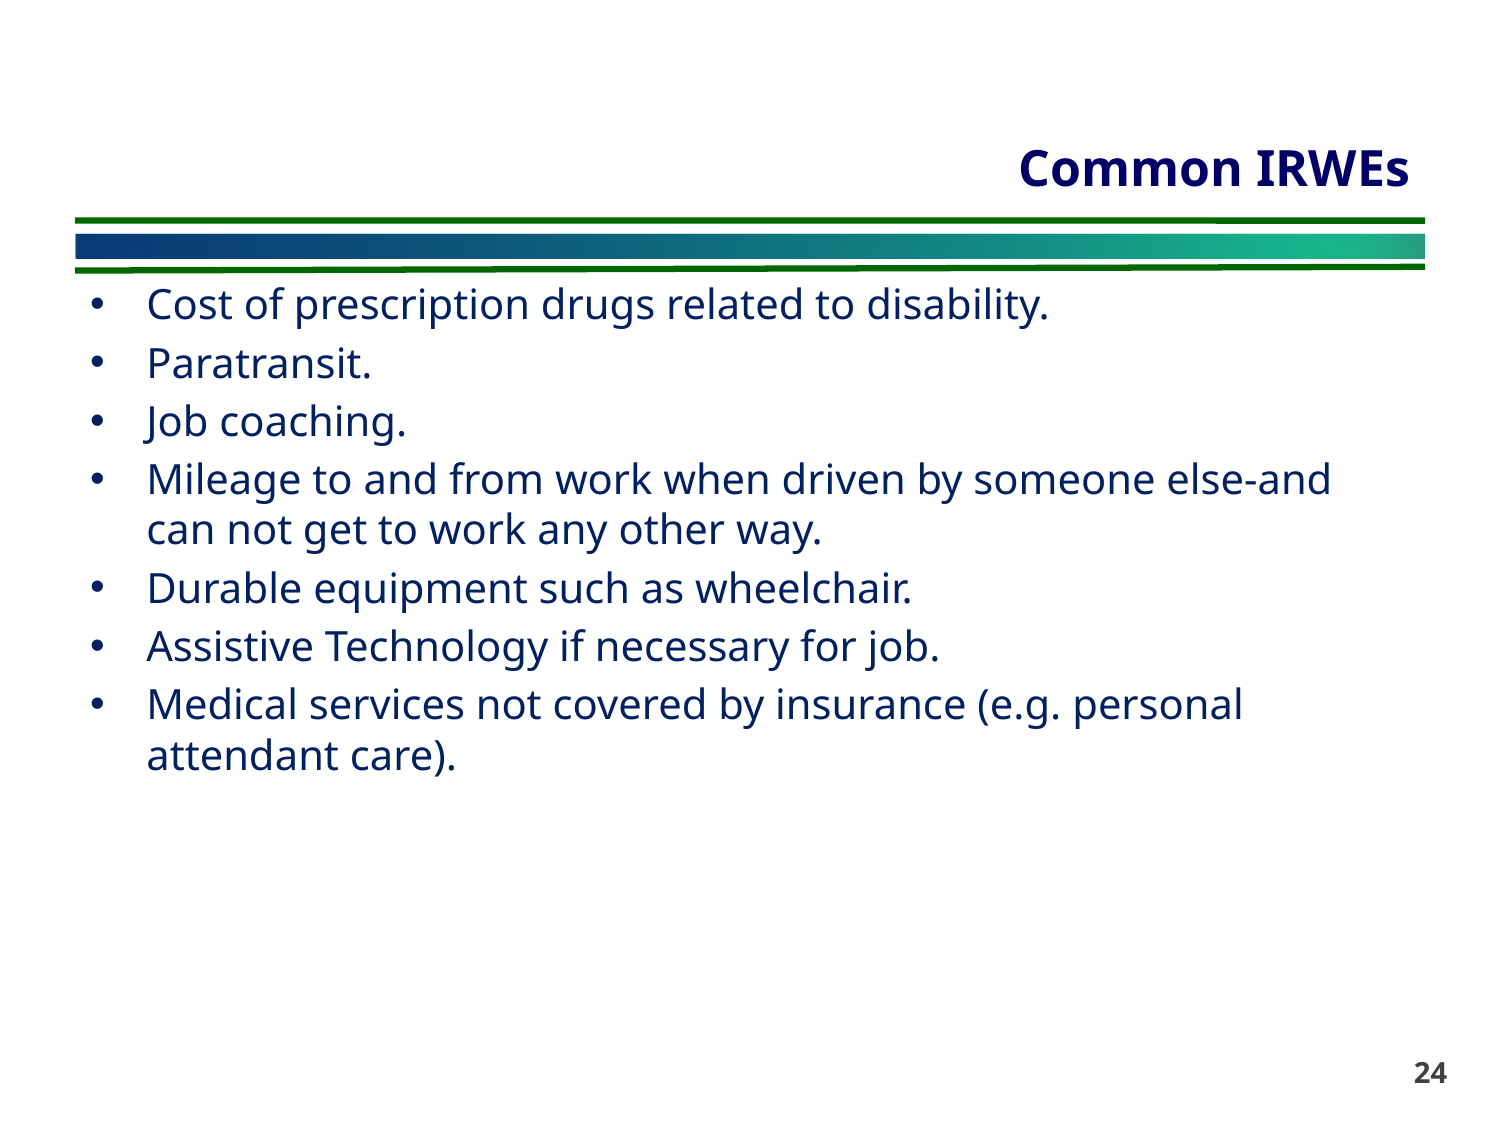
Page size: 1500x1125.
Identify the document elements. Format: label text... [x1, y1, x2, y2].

list Cost of prescription drugs related to disability. Paratransit. Job coaching. Mileage to and from work when driven by someone else-and can not get to work any other way. Durable equipment such as wheelchair. Assistive Technology if necessary for job. Medical services not covered by insurance (e.g. personal attendant care). [75, 270, 1425, 1010]
title Common IRWEs [75, 112, 1425, 221]
picture [78, 234, 1425, 259]
slide_number 24 [1112, 1046, 1463, 1125]
